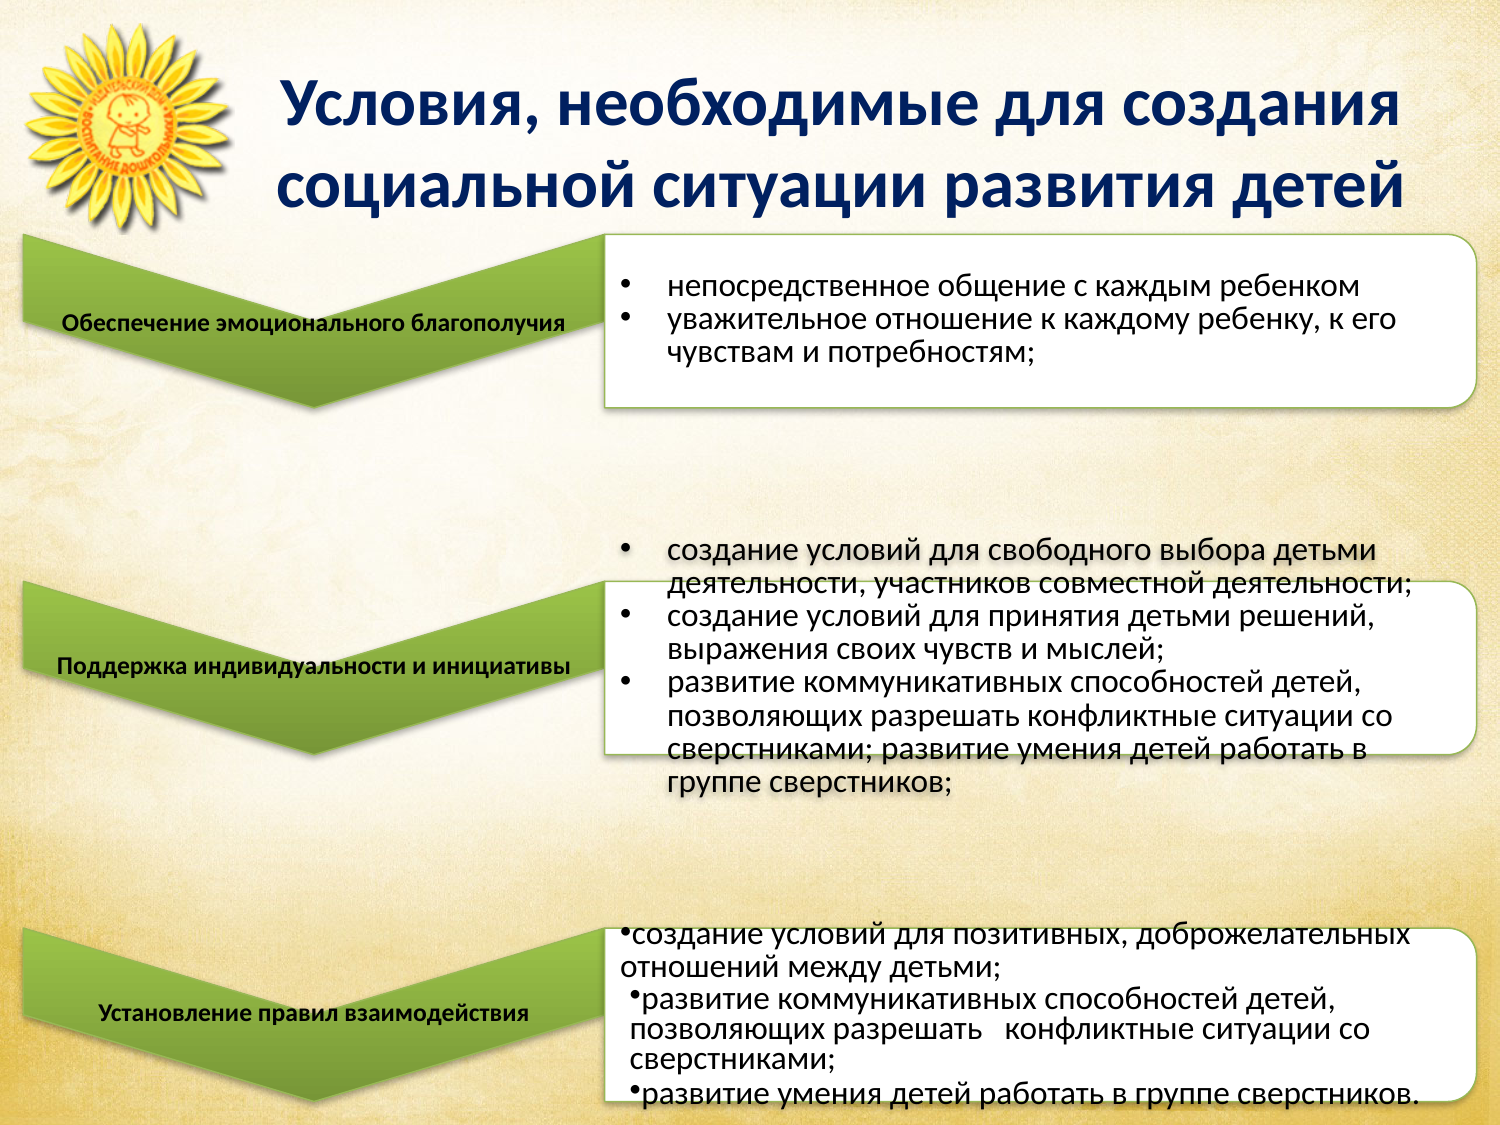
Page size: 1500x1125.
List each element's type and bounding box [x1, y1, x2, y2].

list [23, 234, 1477, 1102]
picture [0, 0, 1500, 1125]
